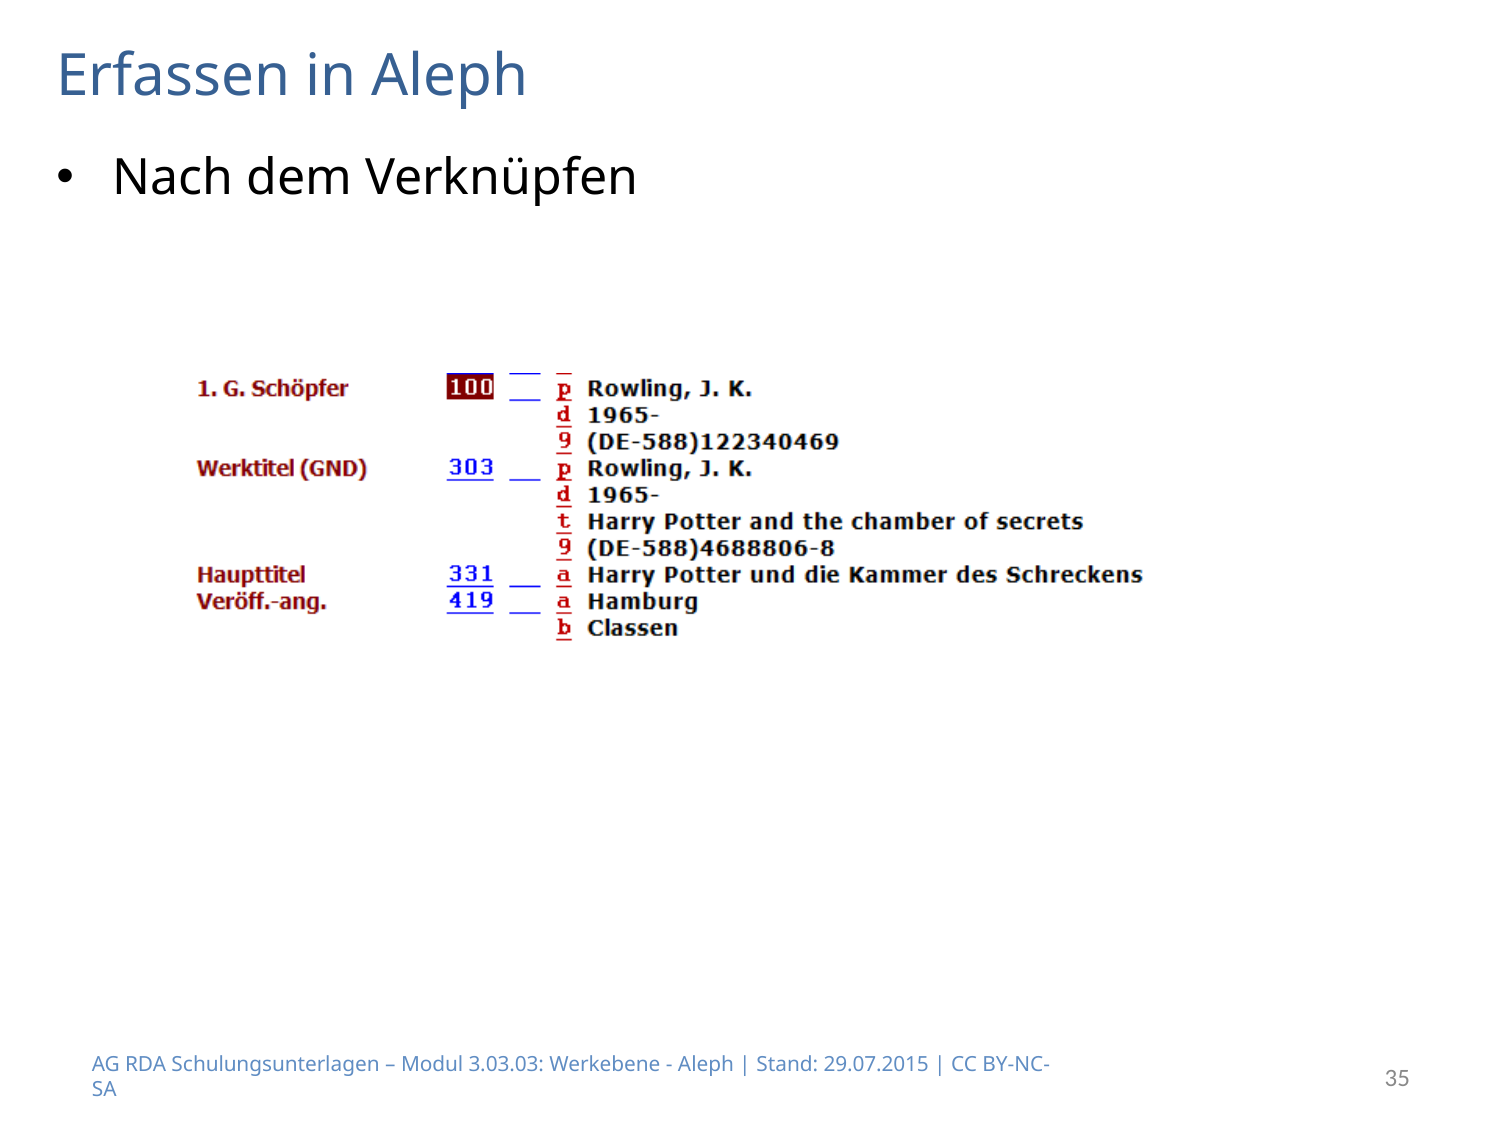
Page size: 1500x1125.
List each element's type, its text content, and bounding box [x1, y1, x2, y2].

title Erfassen in Aleph [41, 30, 1459, 114]
slide_number 35 [1187, 1046, 1425, 1106]
list Nach dem Verknüpfen [41, 137, 1459, 1035]
footer AG RDA Schulungsunterlagen – Modul 3.03.03: Werkebene - Aleph | Stand: 29.07.2015 | CC BY-NC-SA [76, 1046, 1081, 1106]
picture [182, 373, 1195, 648]
